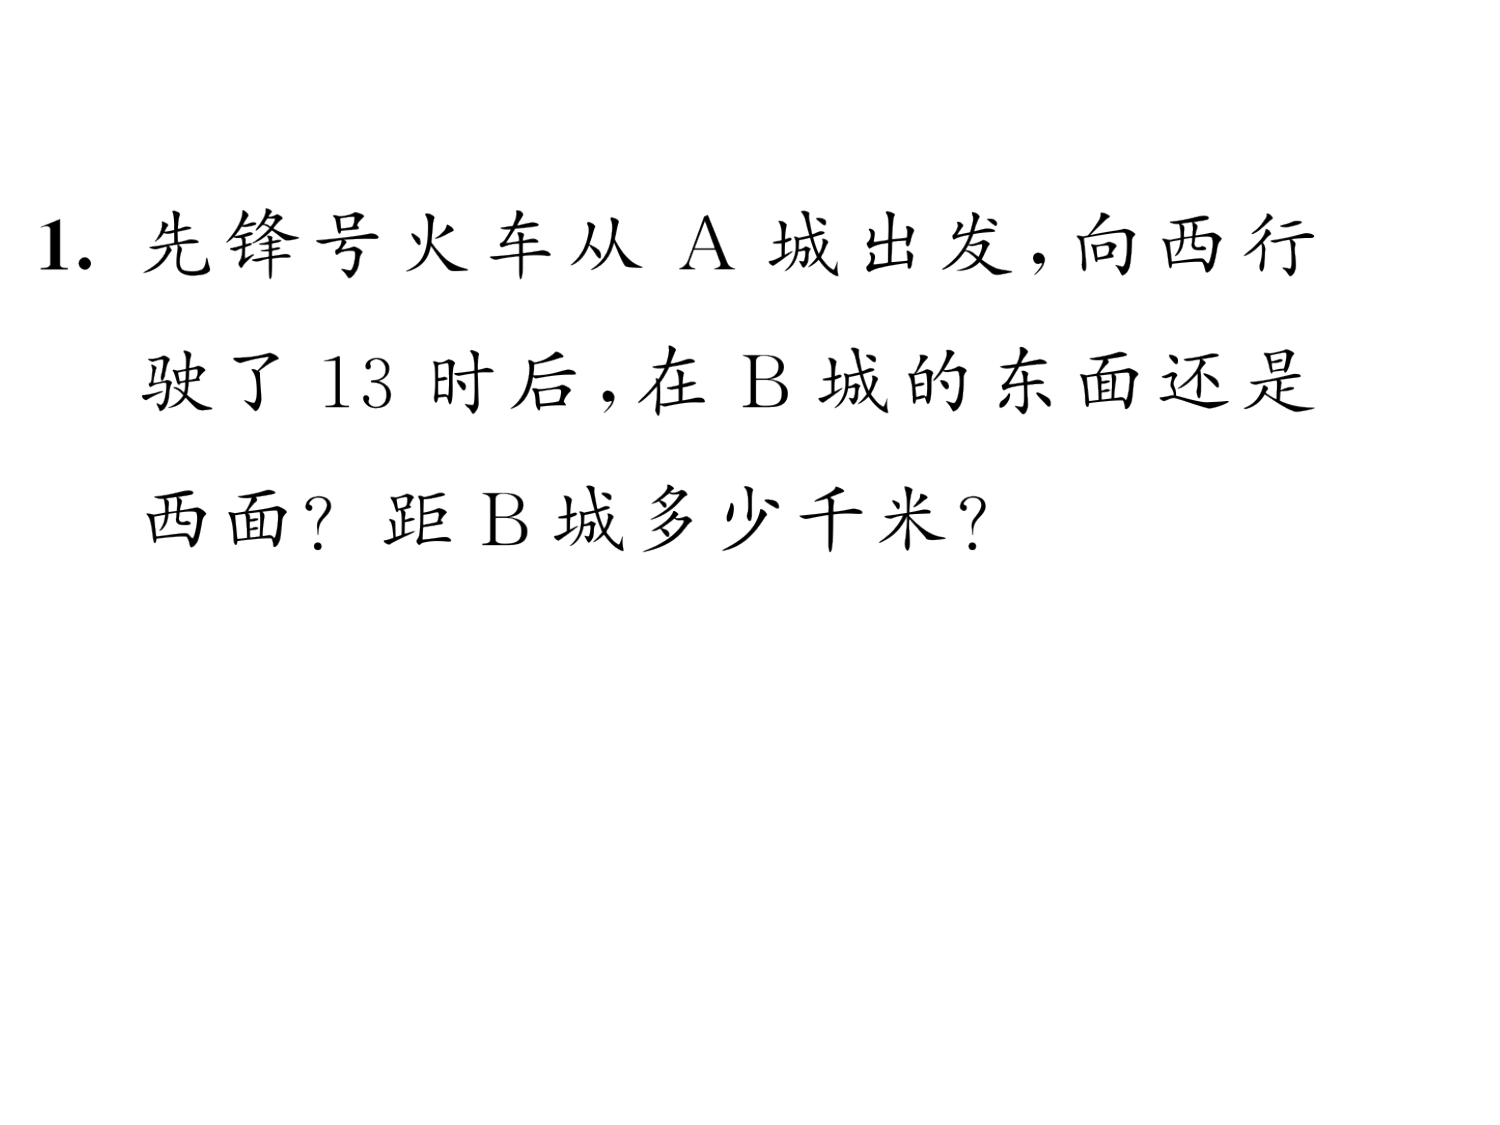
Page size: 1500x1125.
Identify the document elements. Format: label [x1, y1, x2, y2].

picture [35, 177, 1453, 989]
